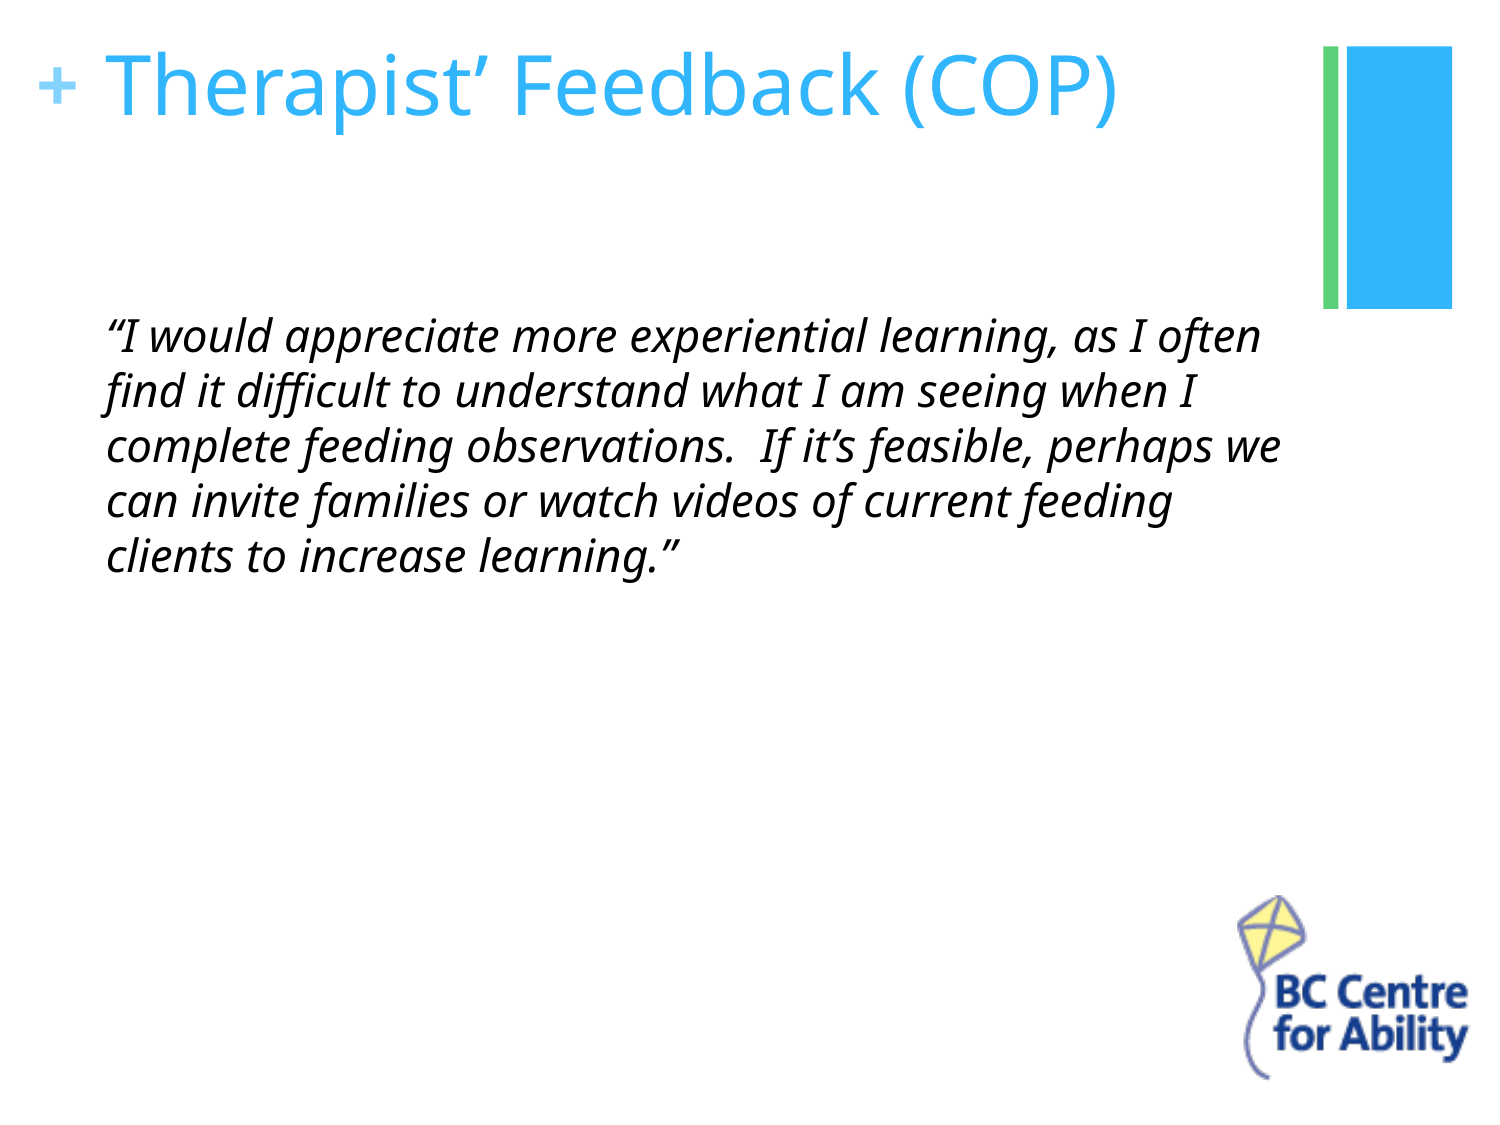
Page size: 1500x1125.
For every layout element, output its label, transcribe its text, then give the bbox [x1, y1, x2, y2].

title Therapist’ Feedback (COP) [90, 25, 1331, 209]
picture [1234, 893, 1486, 1083]
text_box “I would appreciate more experiential learning, as I often find it difficult to understand what I am seeing when I complete feeding observations. If it’s feasible, perhaps we can invite families or watch videos of current feeding clients to increase learning.” [73, 299, 1311, 665]
